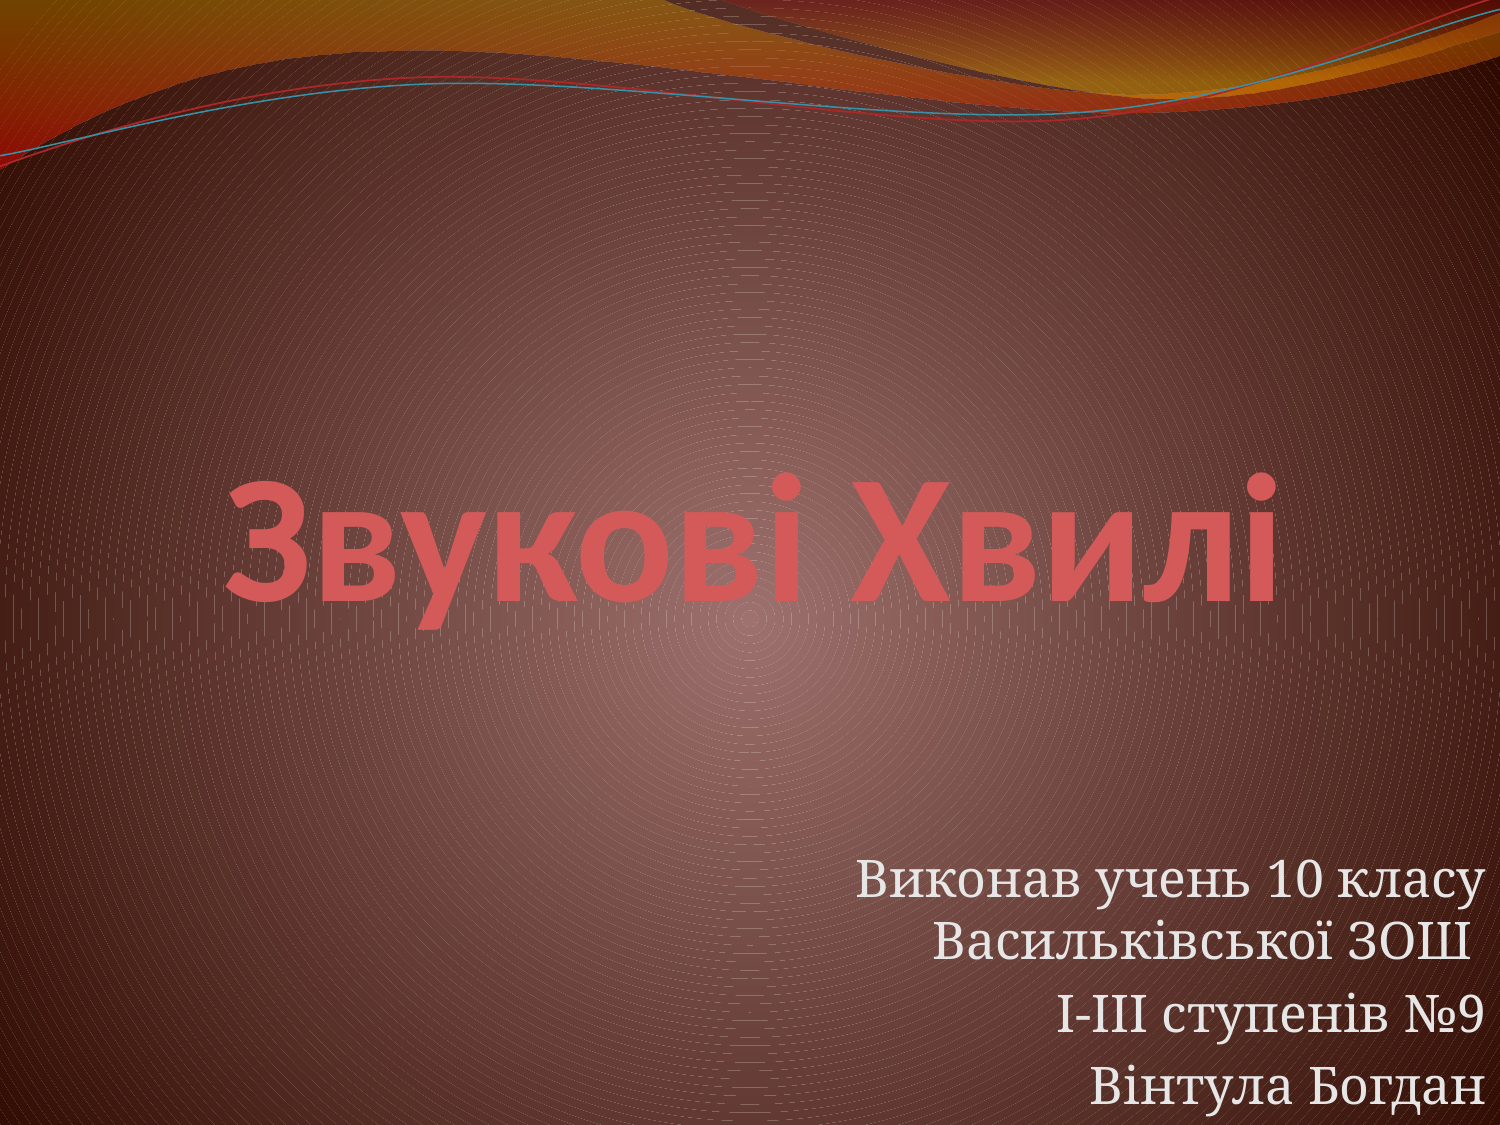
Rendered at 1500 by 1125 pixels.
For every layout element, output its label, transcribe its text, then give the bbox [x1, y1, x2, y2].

subtitle Виконав учень 10 класу Васильківської ЗОШ І-ІІІ ступенів №9 Вінтула Богдан [738, 837, 1498, 1125]
title Звукові Хвилі [112, 338, 1401, 639]
